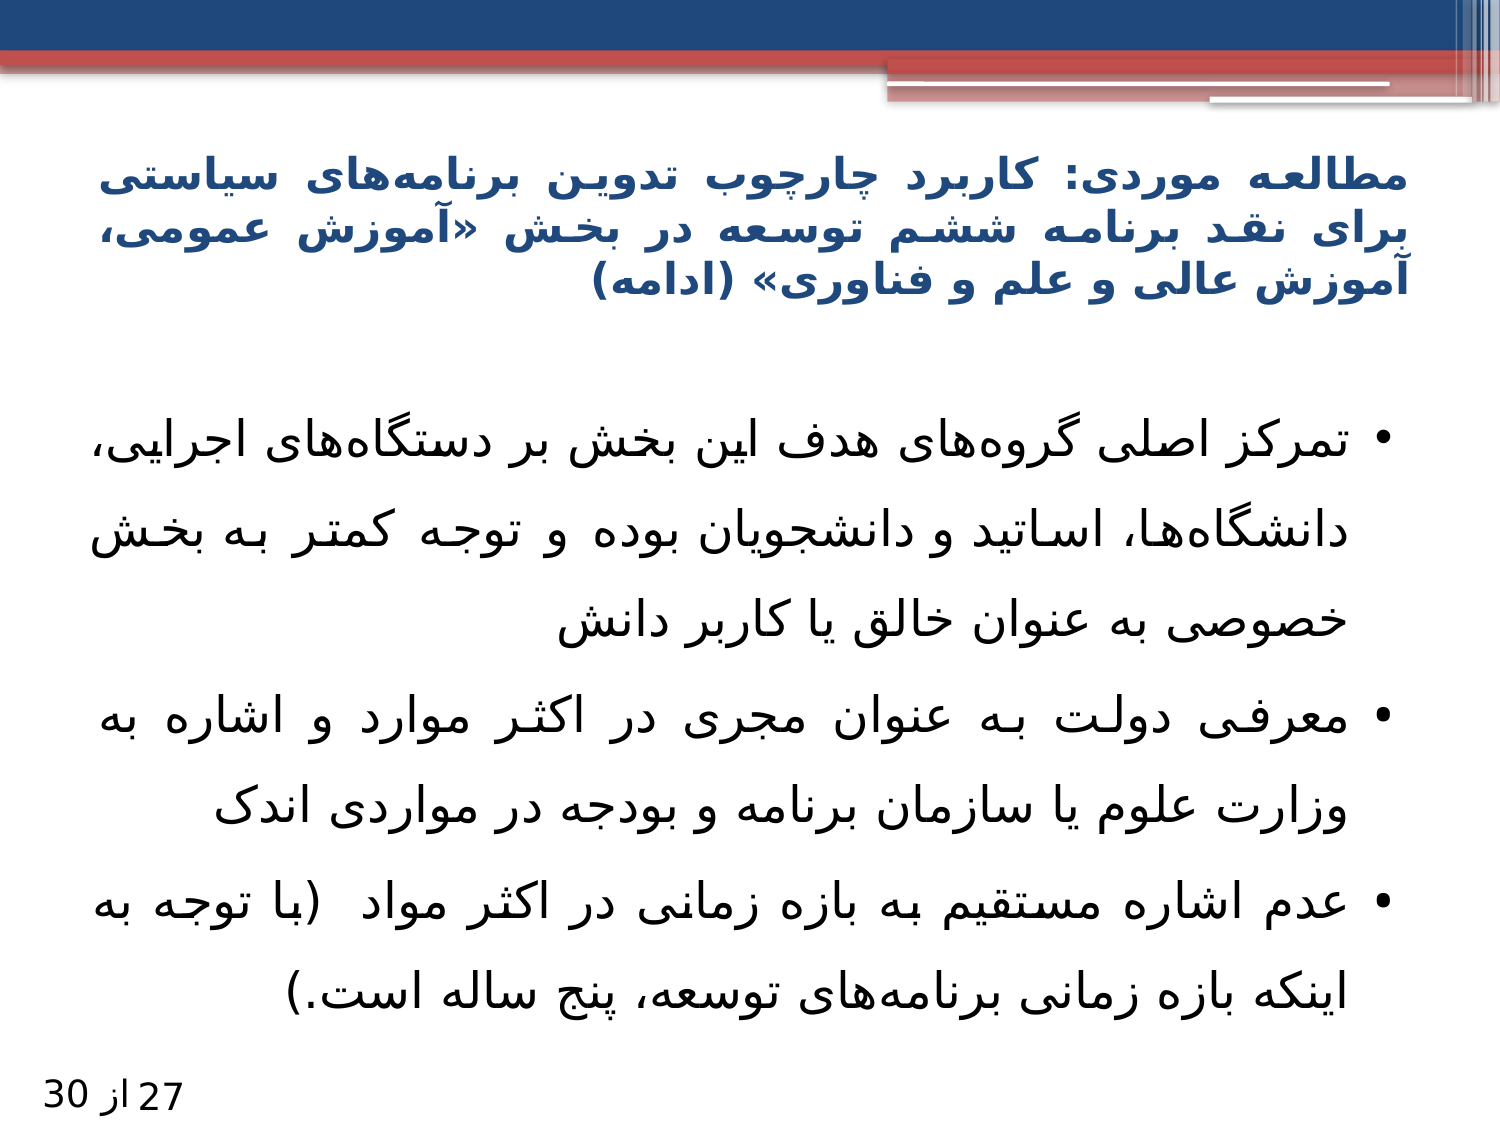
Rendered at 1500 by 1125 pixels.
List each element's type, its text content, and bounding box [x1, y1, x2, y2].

footer از 30 [0, 1062, 195, 1125]
list تمرکز اصلی گروه‌های هدف این بخش بر دستگاه‌های اجرایی، دانشگاه‌ها، اساتید و دانشجویان بوده و توجه کمتر به بخش خصوصی به عنوان خالق یا کاربر دانش معرفی دولت به عنوان مجری در اکثر موارد و اشاره به وزارت علوم یا سازمان برنامه و بودجه در مواردی اندک عدم اشاره مستقیم به بازه زمانی در اکثر مواد (با توجه به اینکه بازه زمانی برنامه‌های توسعه، پنج ساله است.) [75, 368, 1425, 1079]
title مطالعه موردی: کاربرد چارچوب تدوین برنامه‌های سیاستی برای نقد برنامه ششم توسعه در بخش «آموزش عمومی، آموزش عالی و علم و فناوری» (ادامه) [75, 137, 1425, 313]
slide_number 27 [75, 1065, 200, 1125]
